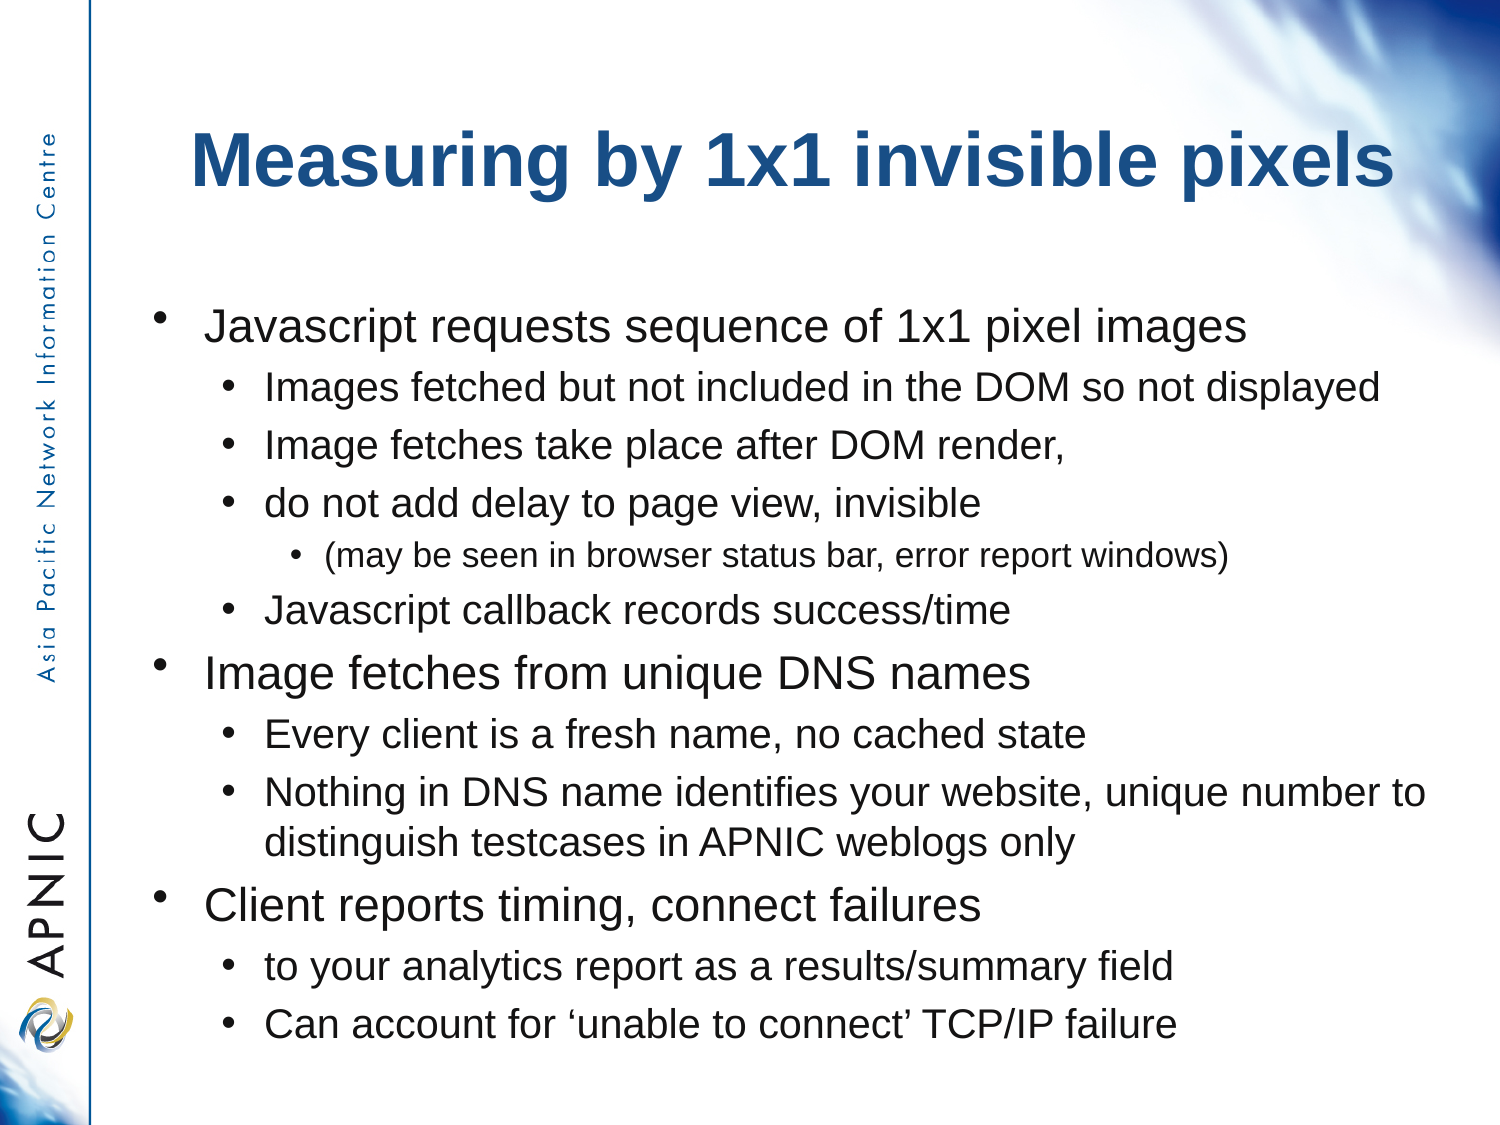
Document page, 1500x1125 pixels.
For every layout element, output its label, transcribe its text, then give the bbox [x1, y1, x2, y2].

title Measuring by 1x1 invisible pixels [137, 62, 1451, 251]
list Javascript requests sequence of 1x1 pixel images Images fetched but not included in the DOM so not displayed Image fetches take place after DOM render, do not add delay to page view, invisible (may be seen in browser status bar, error report windows) Javascript callback records success/time Image fetches from unique DNS names Every client is a fresh name, no cached state Nothing in DNS name identifies your website, unique number to distinguish testcases in APNIC weblogs only Client reports timing, connect failures to your analytics report as a results/summary field Can account for ‘unable to connect’ TCP/IP failure [137, 287, 1451, 1076]
picture [0, 0, 1500, 1125]
